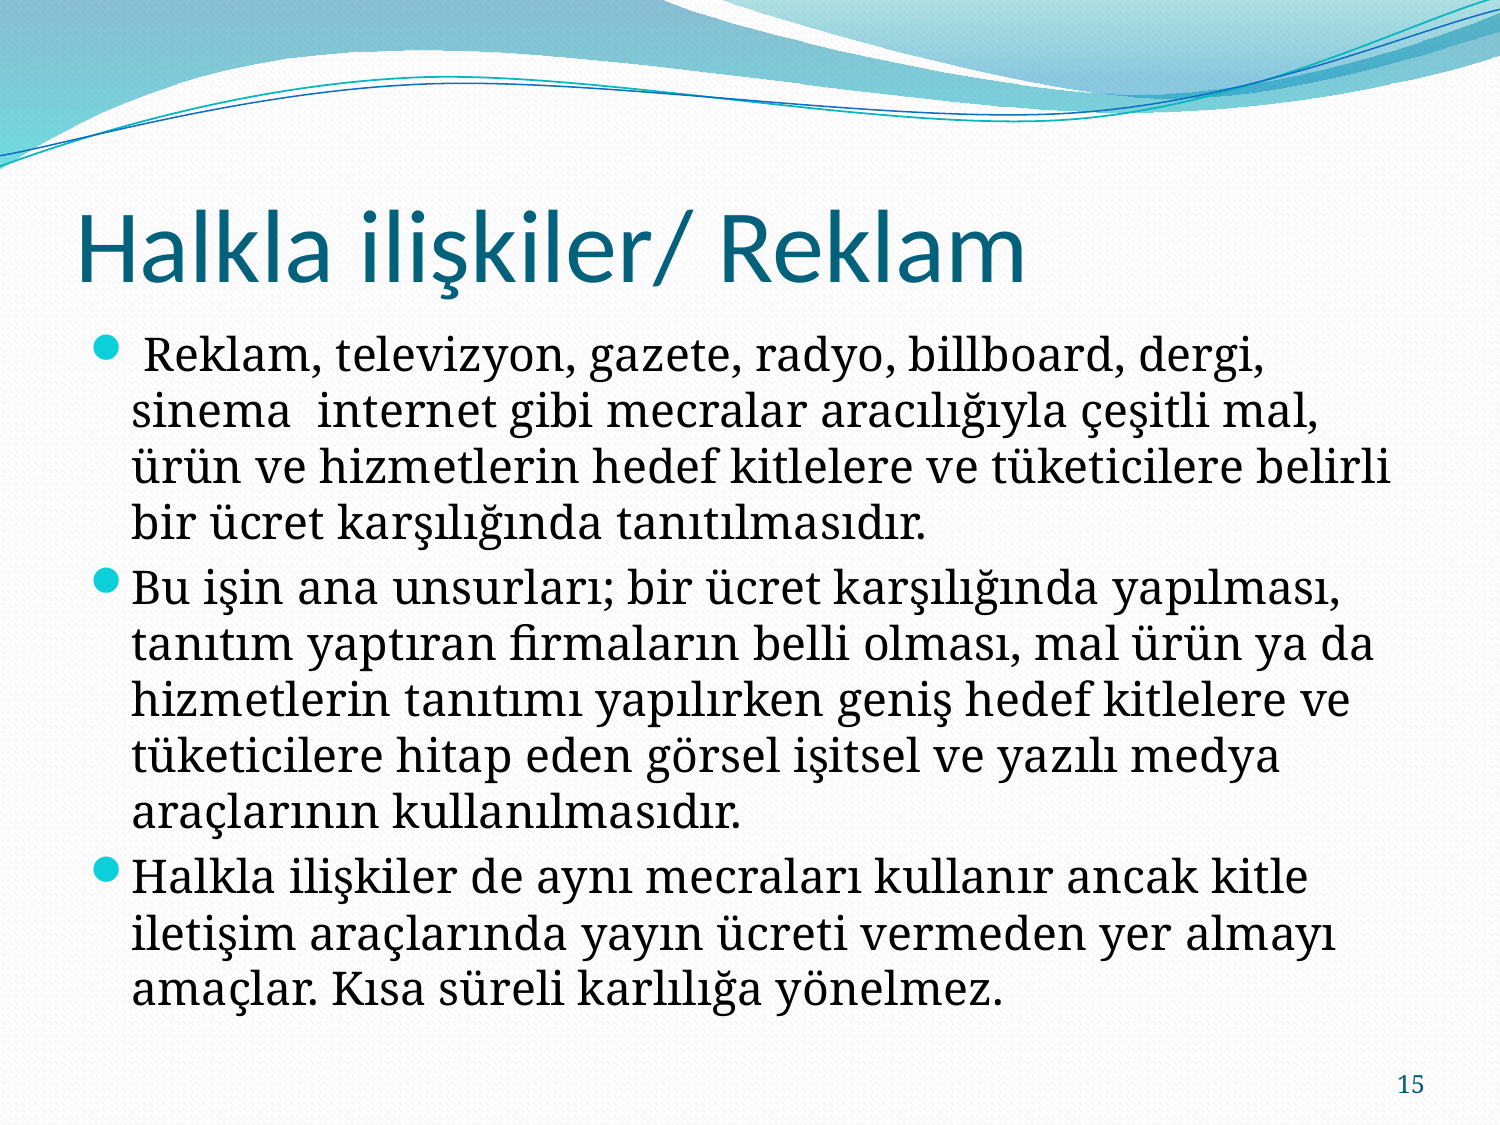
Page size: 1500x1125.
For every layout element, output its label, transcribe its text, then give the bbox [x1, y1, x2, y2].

list Reklam, televizyon, gazete, radyo, billboard, dergi, sinema internet gibi mecralar aracılığıyla çeşitli mal, ürün ve hizmetlerin hedef kitlelere ve tüketicilere belirli bir ücret karşılığında tanıtılmasıdır. Bu işin ana unsurları; bir ücret karşılığında yapılması, tanıtım yaptıran firmaların belli olması, mal ürün ya da hizmetlerin tanıtımı yapılırken geniş hedef kitlelere ve tüketicilere hitap eden görsel işitsel ve yazılı medya araçlarının kullanılmasıdır. Halkla ilişkiler de aynı mecraları kullanır ancak kitle iletişim araçlarında yayın ücreti vermeden yer almayı amaçlar. Kısa süreli karlılığa yönelmez. [75, 317, 1425, 1038]
title Halkla ilişkiler/ Reklam [75, 115, 1425, 303]
slide_number 15 [1299, 1042, 1425, 1103]
